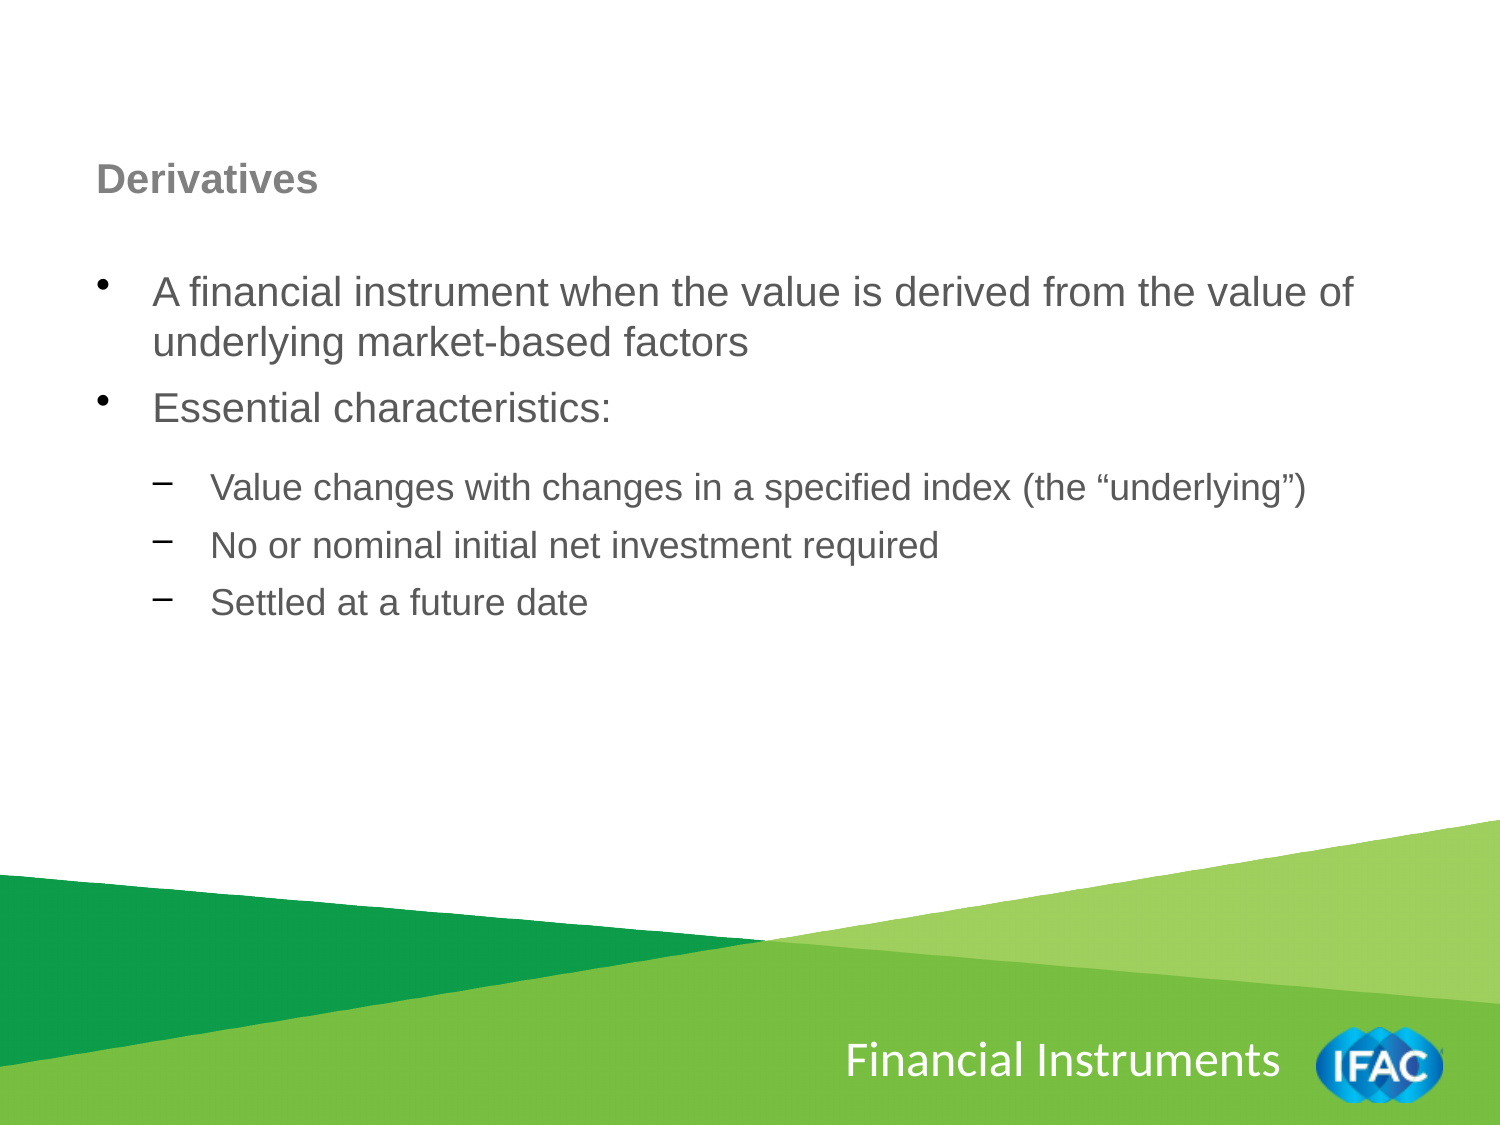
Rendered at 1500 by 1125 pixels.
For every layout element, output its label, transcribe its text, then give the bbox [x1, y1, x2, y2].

picture [0, 442, 1500, 1125]
text_box Financial Instruments [87, 1018, 1296, 1094]
text_box Derivatives A financial instrument when the value is derived from the value of underlying market-based factors Essential characteristics: Value changes with changes in a specified index (the “underlying”) No or nominal initial net investment required Settled at a future date [81, 144, 1409, 782]
